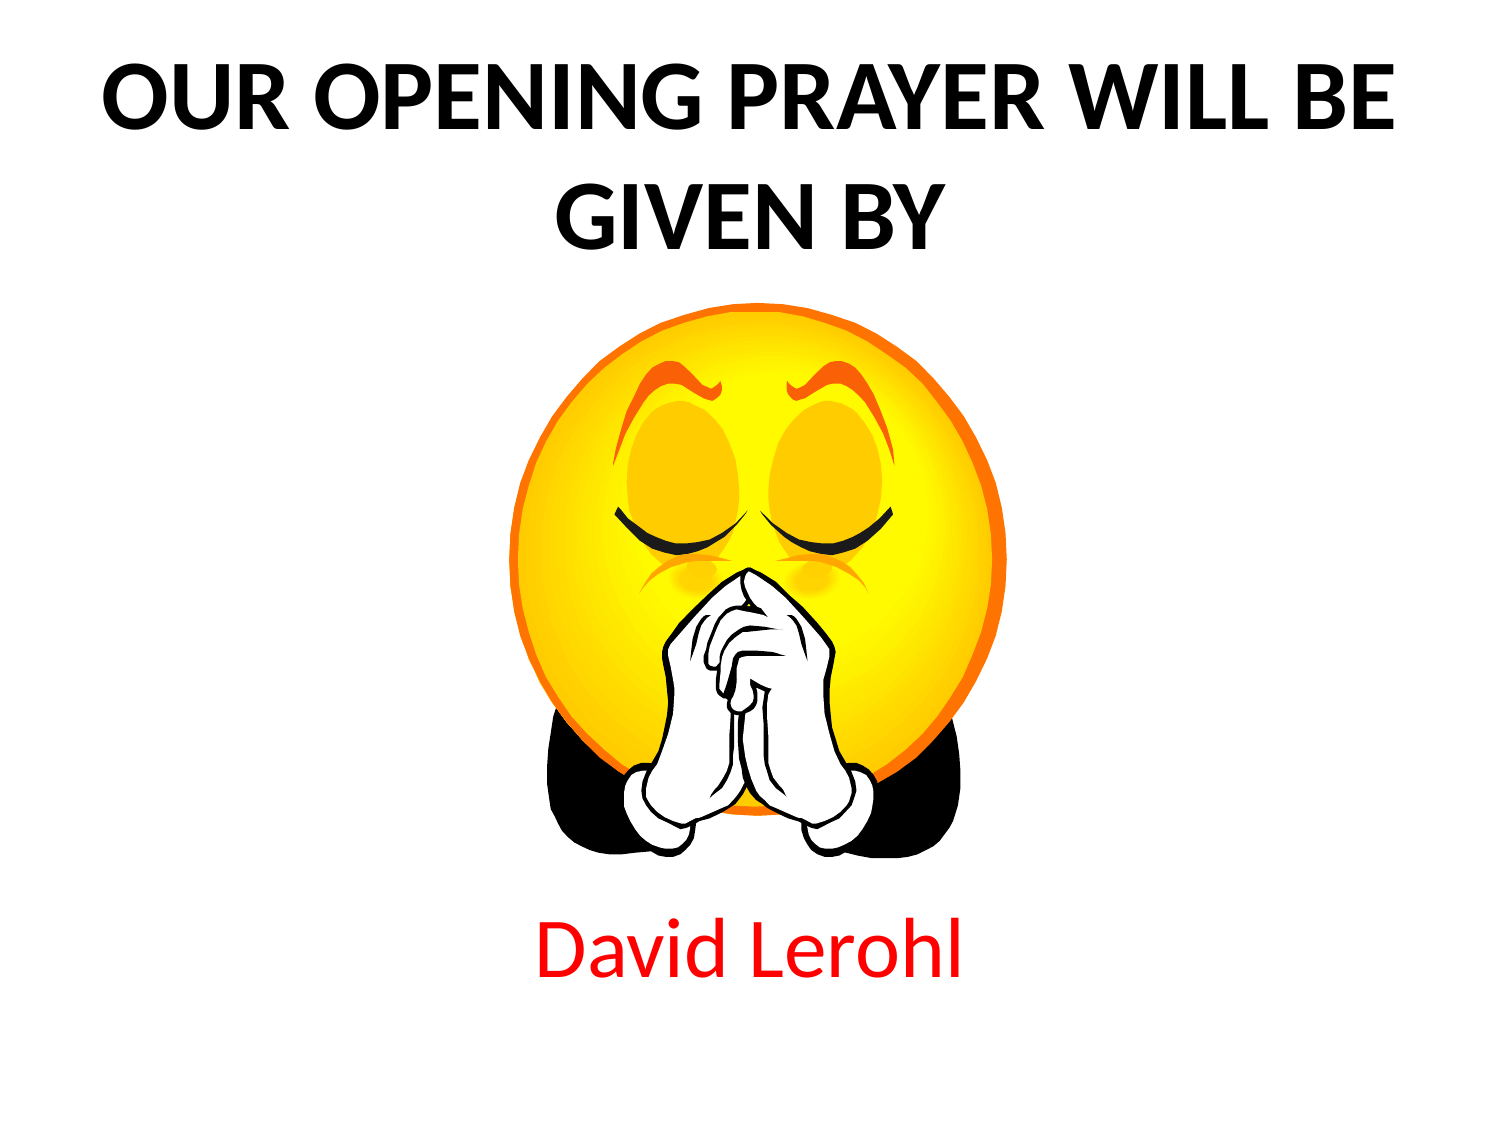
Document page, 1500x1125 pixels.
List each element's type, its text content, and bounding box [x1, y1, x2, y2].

list David Lerohl [0, 912, 1500, 1005]
title OUR OPENING PRAYER WILL BE GIVEN BY [0, 37, 1500, 263]
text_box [509, 302, 1007, 859]
